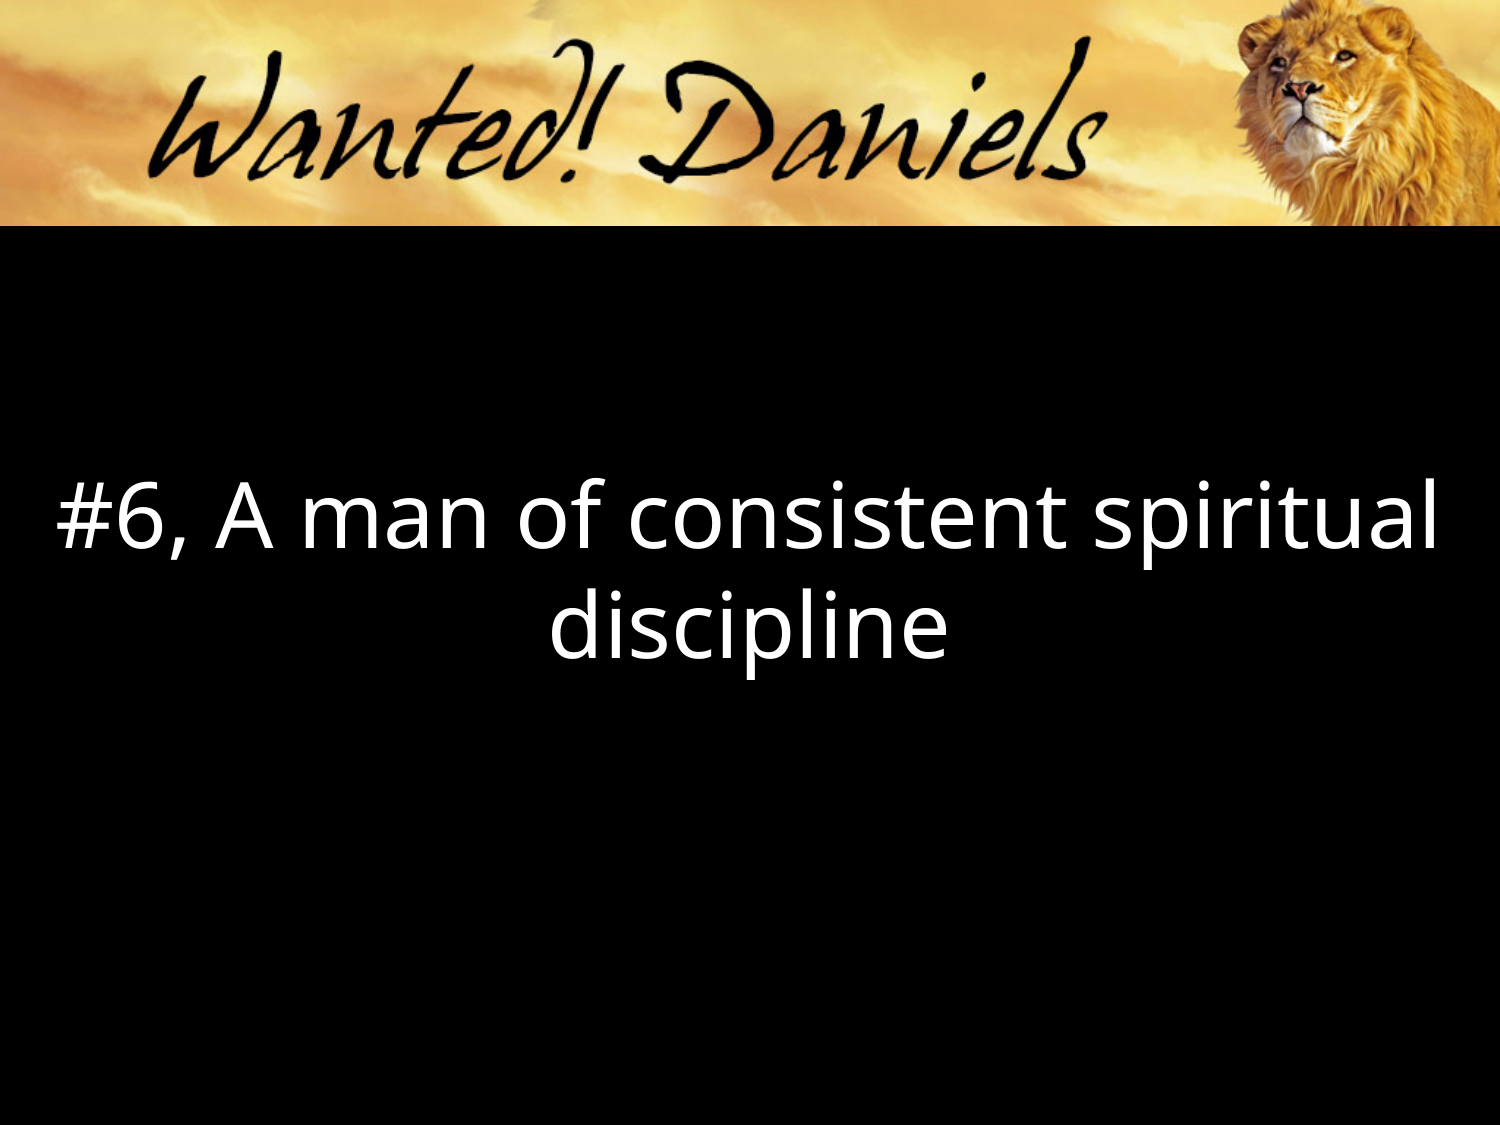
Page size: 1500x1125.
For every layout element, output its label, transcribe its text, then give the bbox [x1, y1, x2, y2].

picture [0, 0, 1500, 226]
text_box #6, A man of consistent spiritual discipline [0, 449, 1500, 685]
